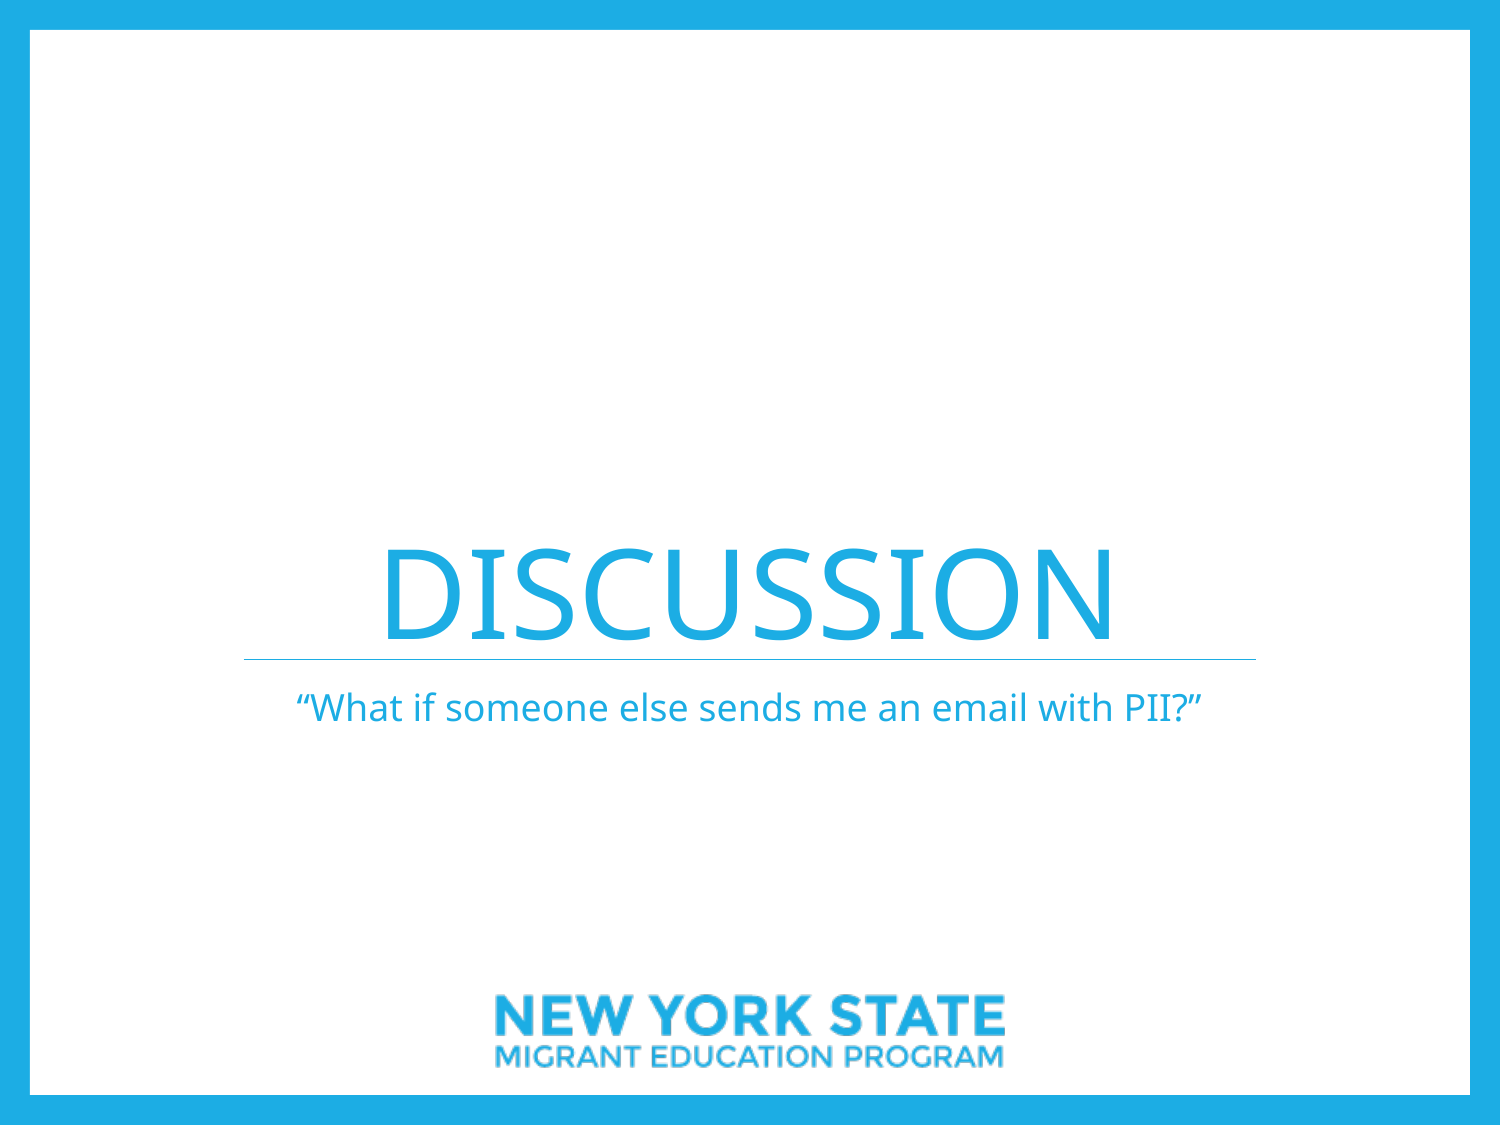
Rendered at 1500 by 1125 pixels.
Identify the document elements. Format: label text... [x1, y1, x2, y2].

title DISCUSSION [136, 192, 1363, 673]
list “What if someone else sends me an email with PII?” [210, 681, 1290, 906]
picture [491, 987, 1008, 1074]
